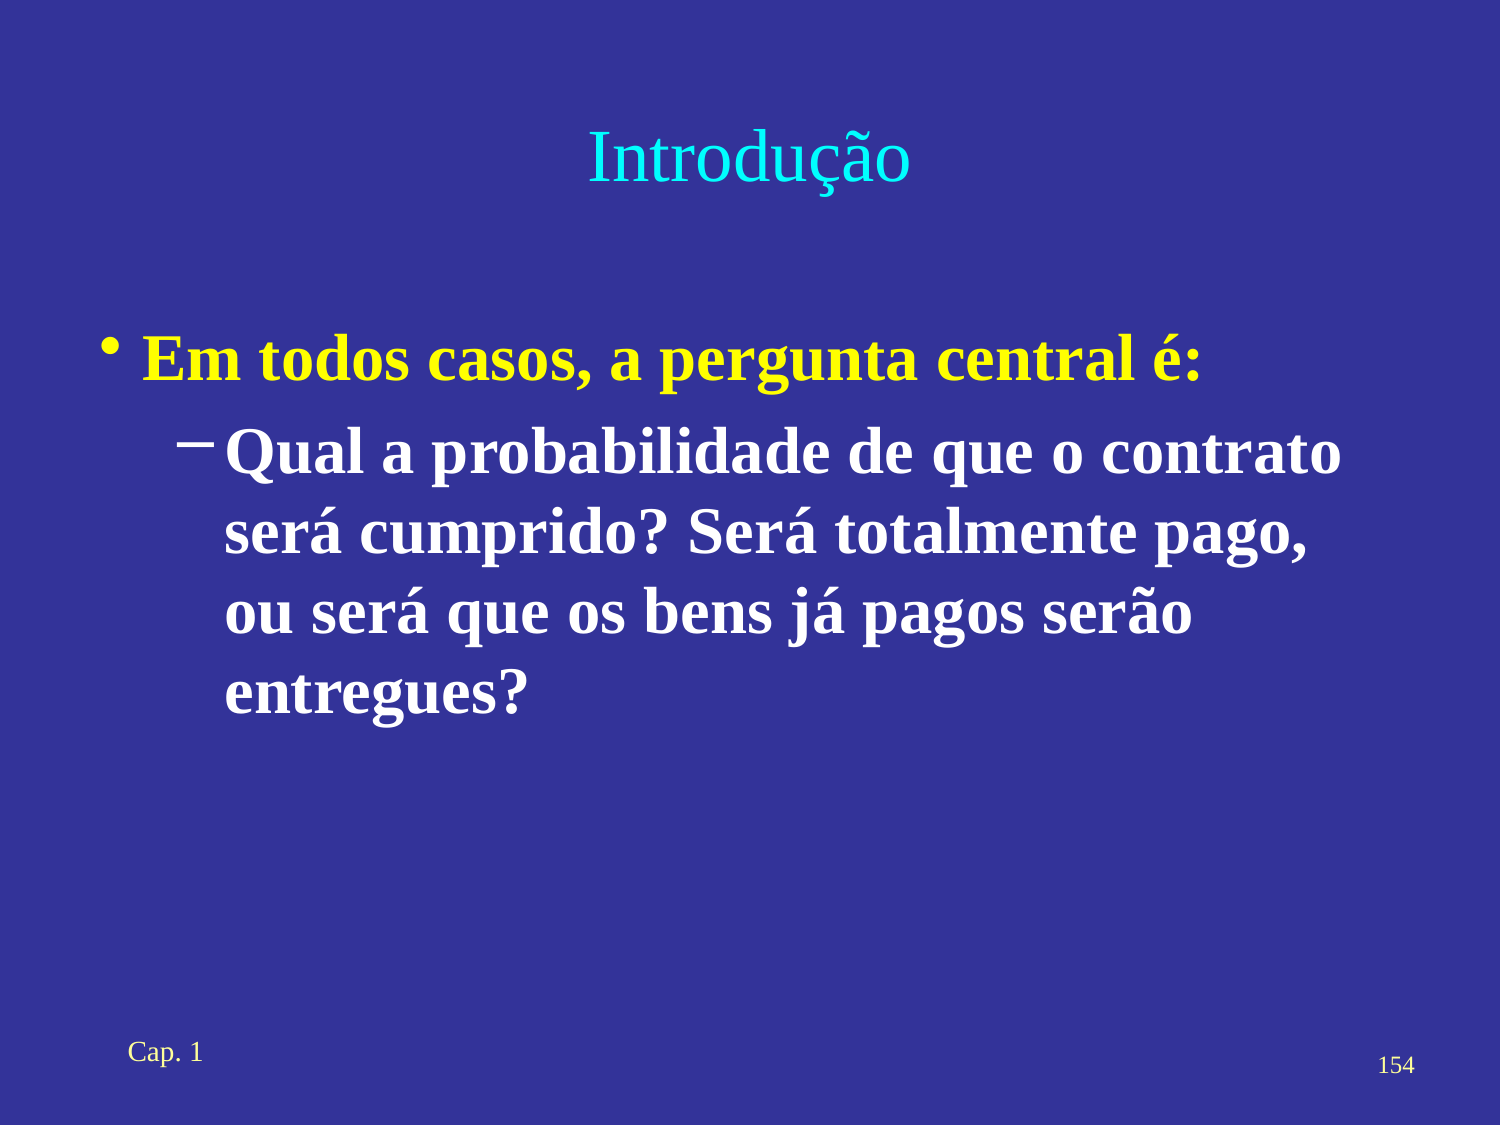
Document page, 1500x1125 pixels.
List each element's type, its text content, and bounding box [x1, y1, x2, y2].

slide_number Cap. 1 [112, 1025, 425, 1100]
title Introdução [112, 57, 1388, 246]
list Em todos casos, a pergunta central é: Qual a probabilidade de que o contrato será cumprido? Será totalmente pago, ou será que os bens já pagos serão entregues? [84, 305, 1410, 945]
